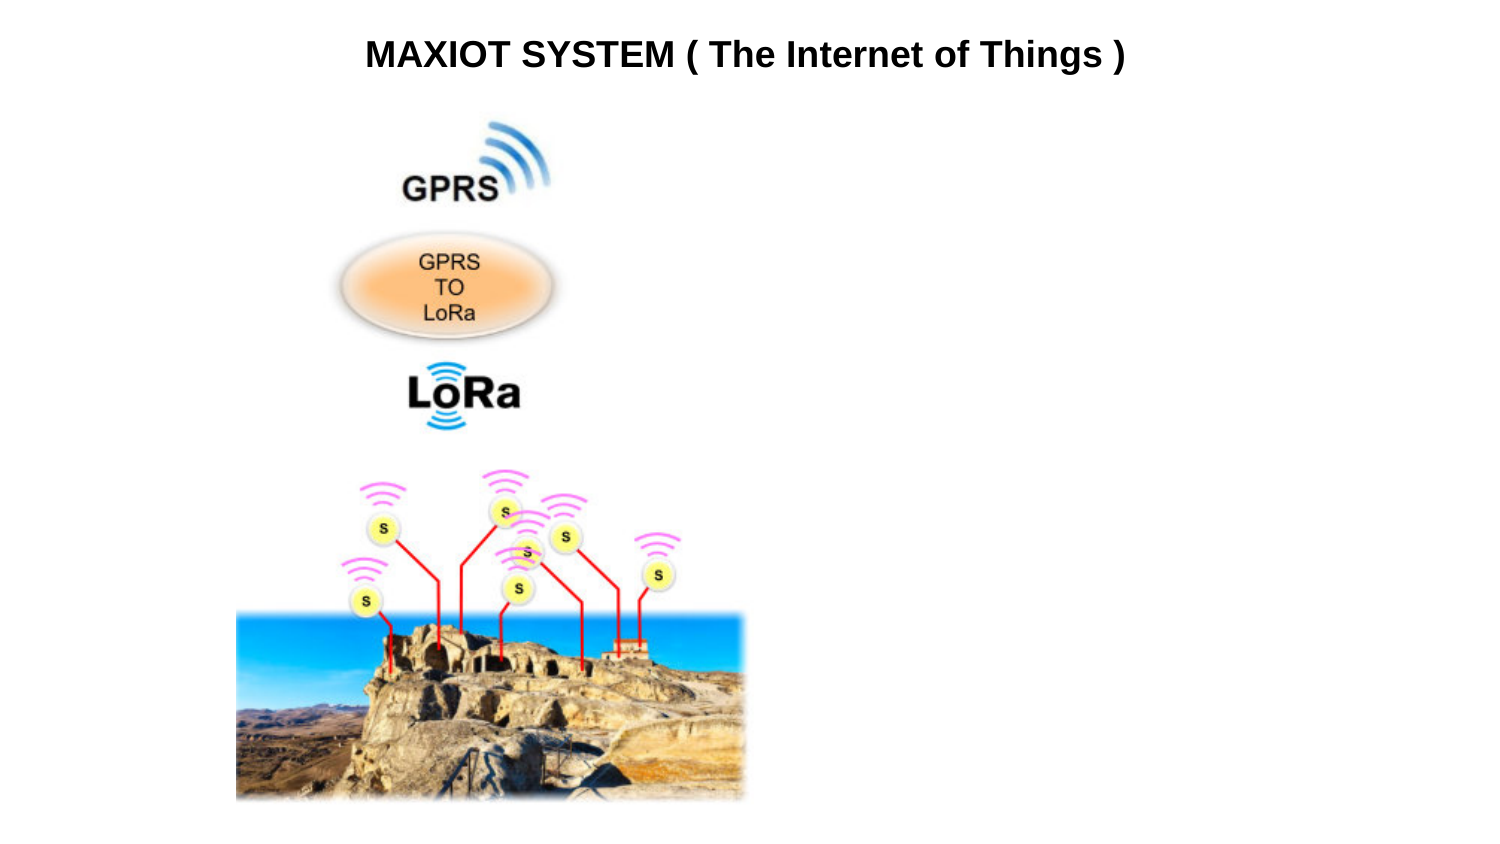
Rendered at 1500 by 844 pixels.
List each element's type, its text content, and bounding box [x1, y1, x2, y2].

picture [235, 88, 1264, 819]
text_box MAXIOT SYSTEM ( The Internet of Things ) [14, 14, 1477, 89]
